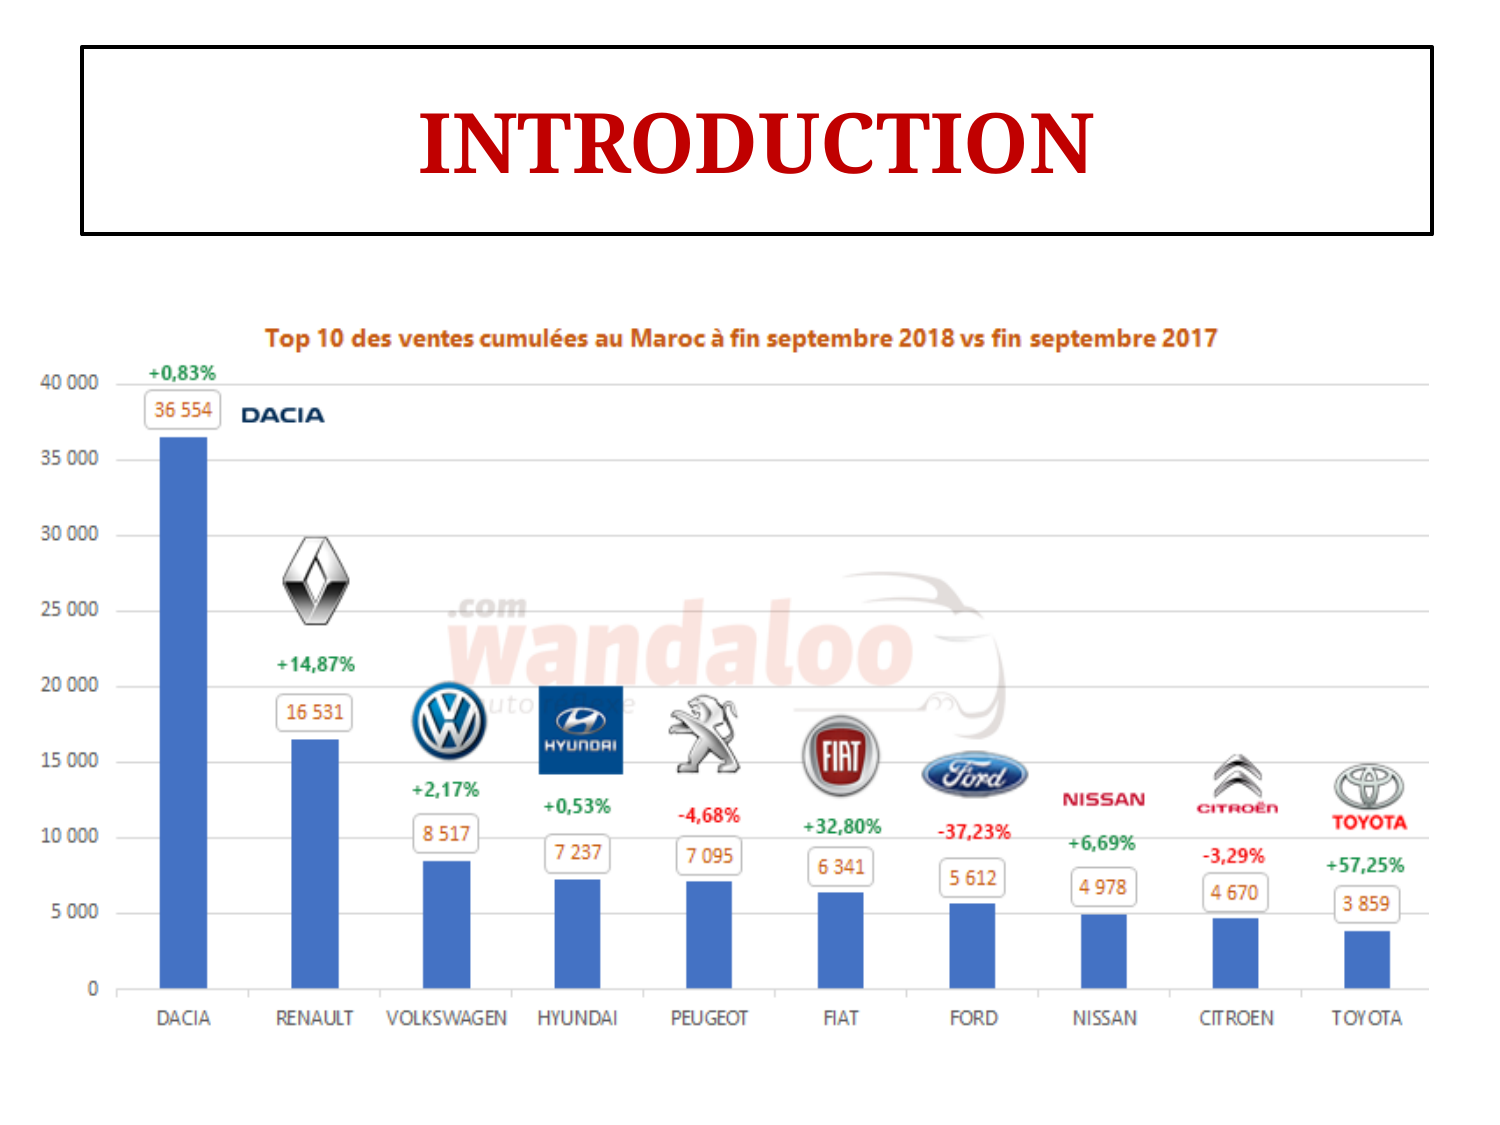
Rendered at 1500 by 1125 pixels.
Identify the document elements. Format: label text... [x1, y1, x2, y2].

text_box INTRODUCTION [80, 45, 1434, 236]
picture [24, 292, 1430, 1055]
